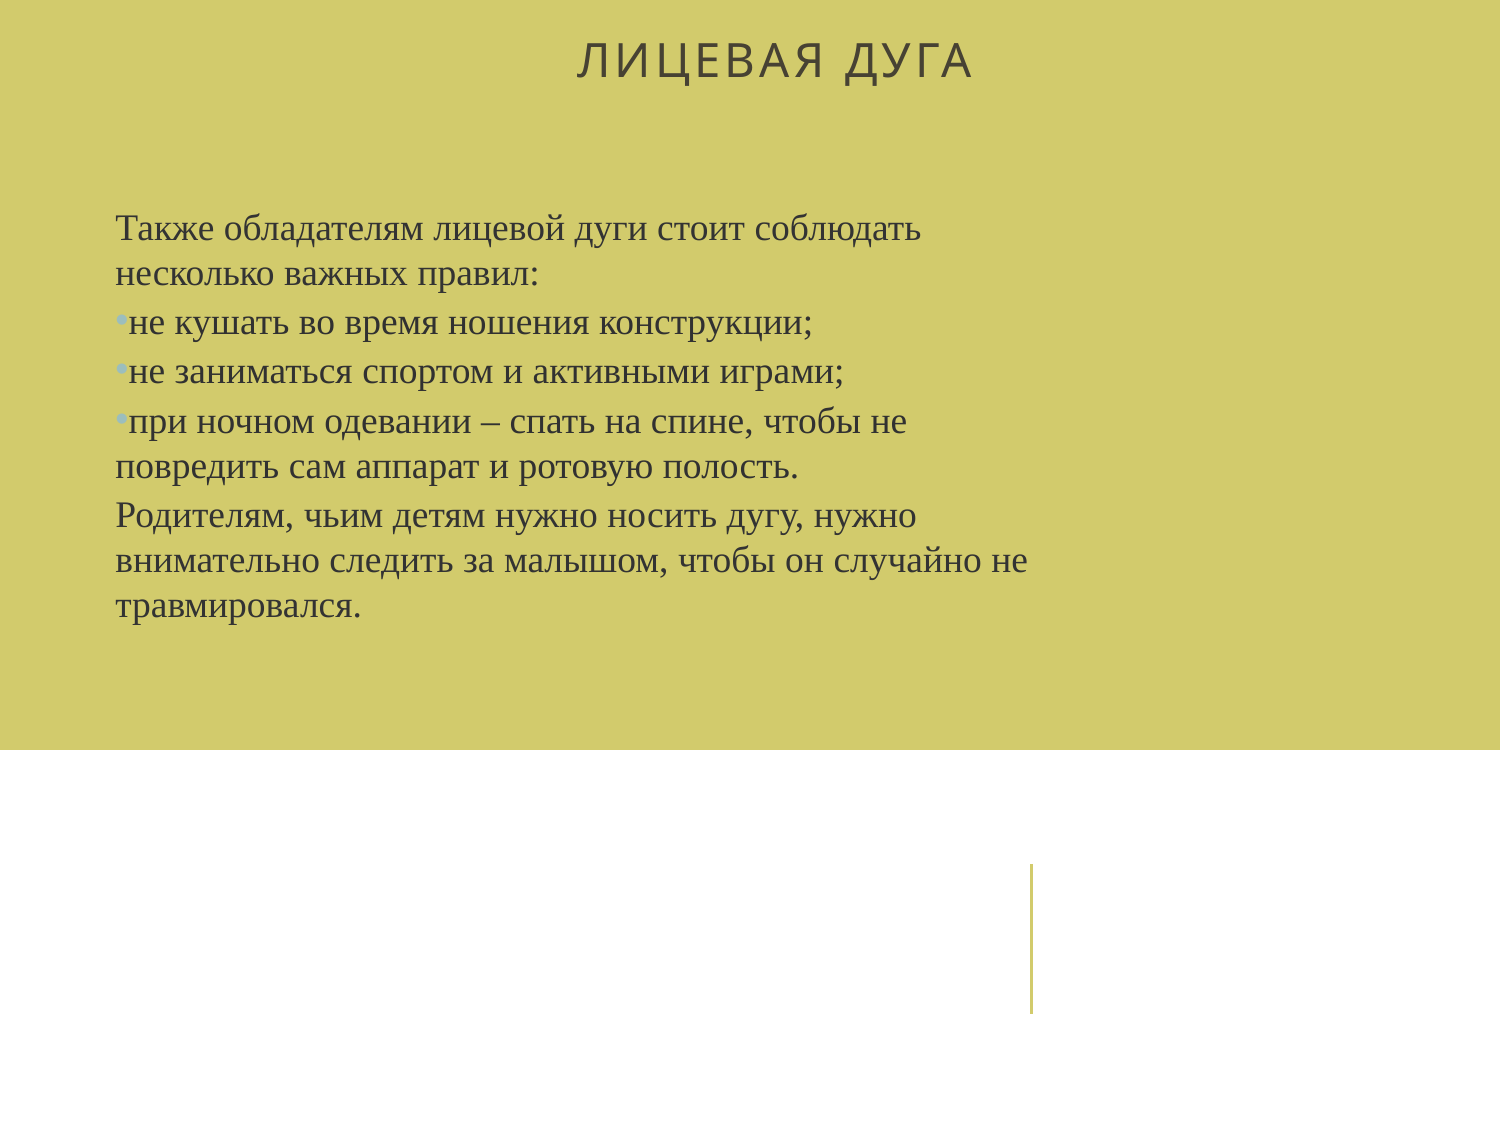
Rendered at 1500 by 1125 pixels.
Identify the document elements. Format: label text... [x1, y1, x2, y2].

title Лицевая дуга [513, 19, 987, 110]
list Также обладателям лицевой дуги стоит соблюдать несколько важных правил: не кушать во время ношения конструкции; не заниматься спортом и активными играми; при ночном одевании – спать на спине, чтобы не повредить сам аппарат и ротовую полость. Родителям, чьим детям нужно носить дугу, нужно внимательно следить за малышом, чтобы он случайно не травмировался. [100, 149, 1081, 728]
